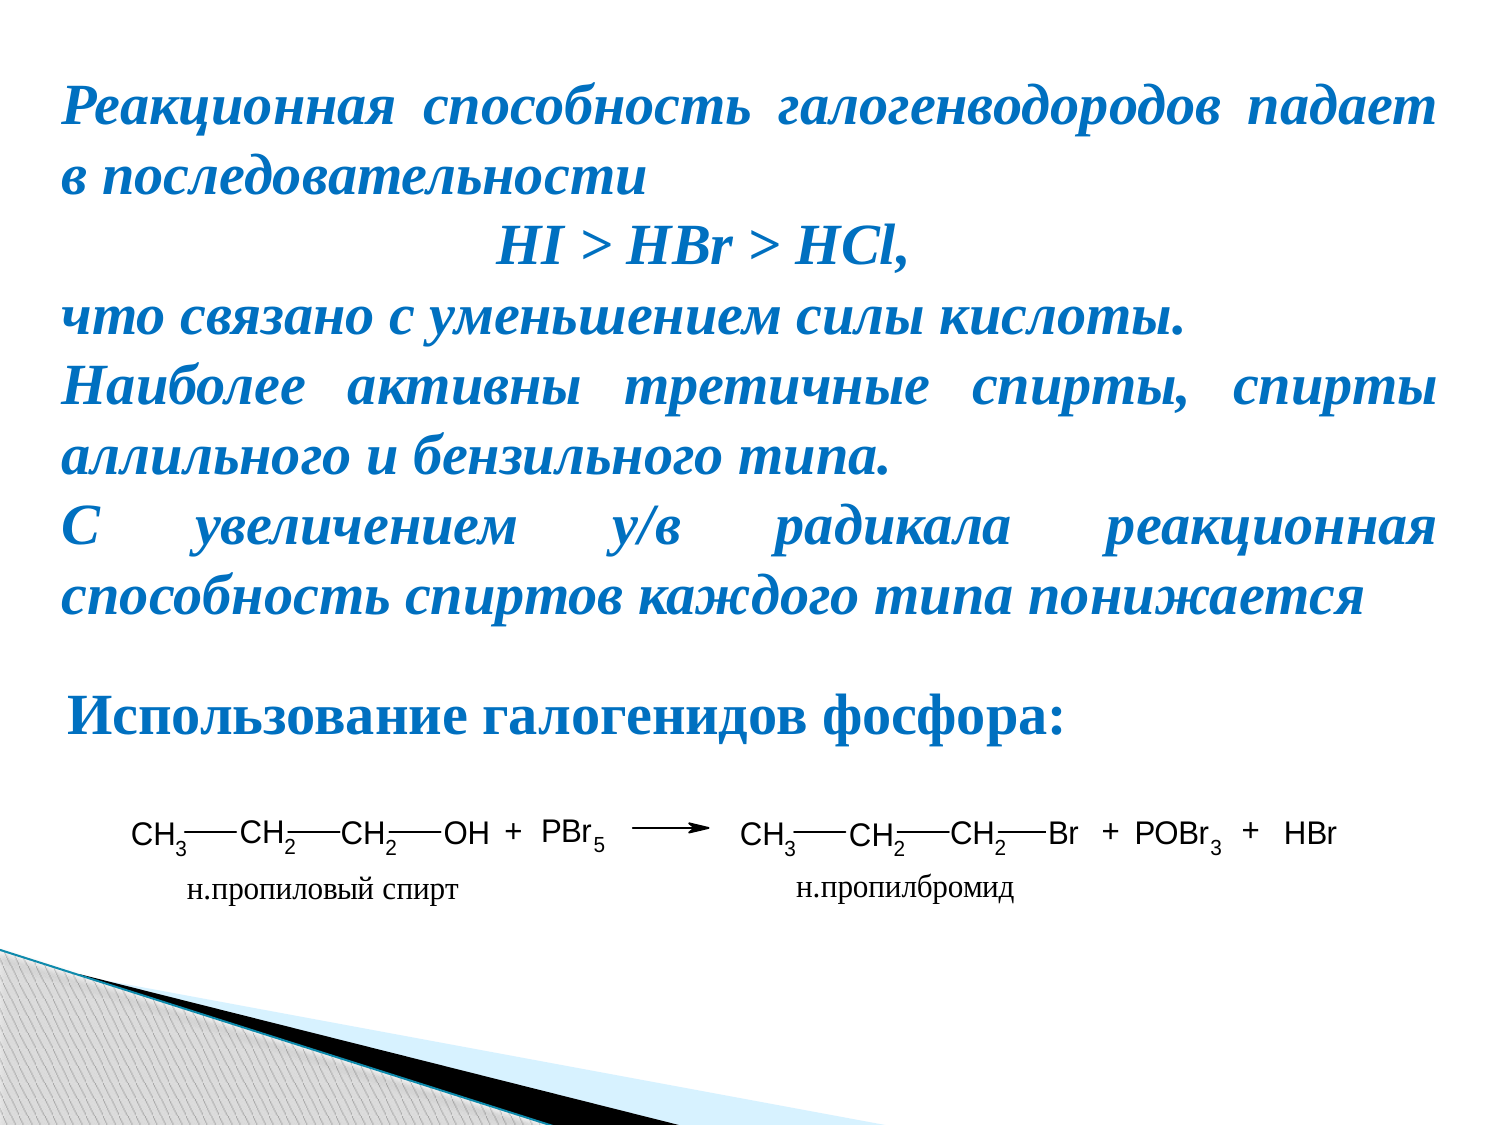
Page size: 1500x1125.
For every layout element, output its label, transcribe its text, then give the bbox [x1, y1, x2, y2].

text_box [128, 808, 1344, 915]
text_box Использование галогенидов фосфора: [52, 668, 1083, 754]
text_box Реакционная способность галогенводородов падает в последовательности HI > HBr > HCl, что связано с уменьшением силы кислоты. Наиболее активны третичные спирты, спирты аллильного и бензильного типа. С увеличением у/в радикала реакционная способность спиртов каждого типа понижается [46, 58, 1454, 634]
